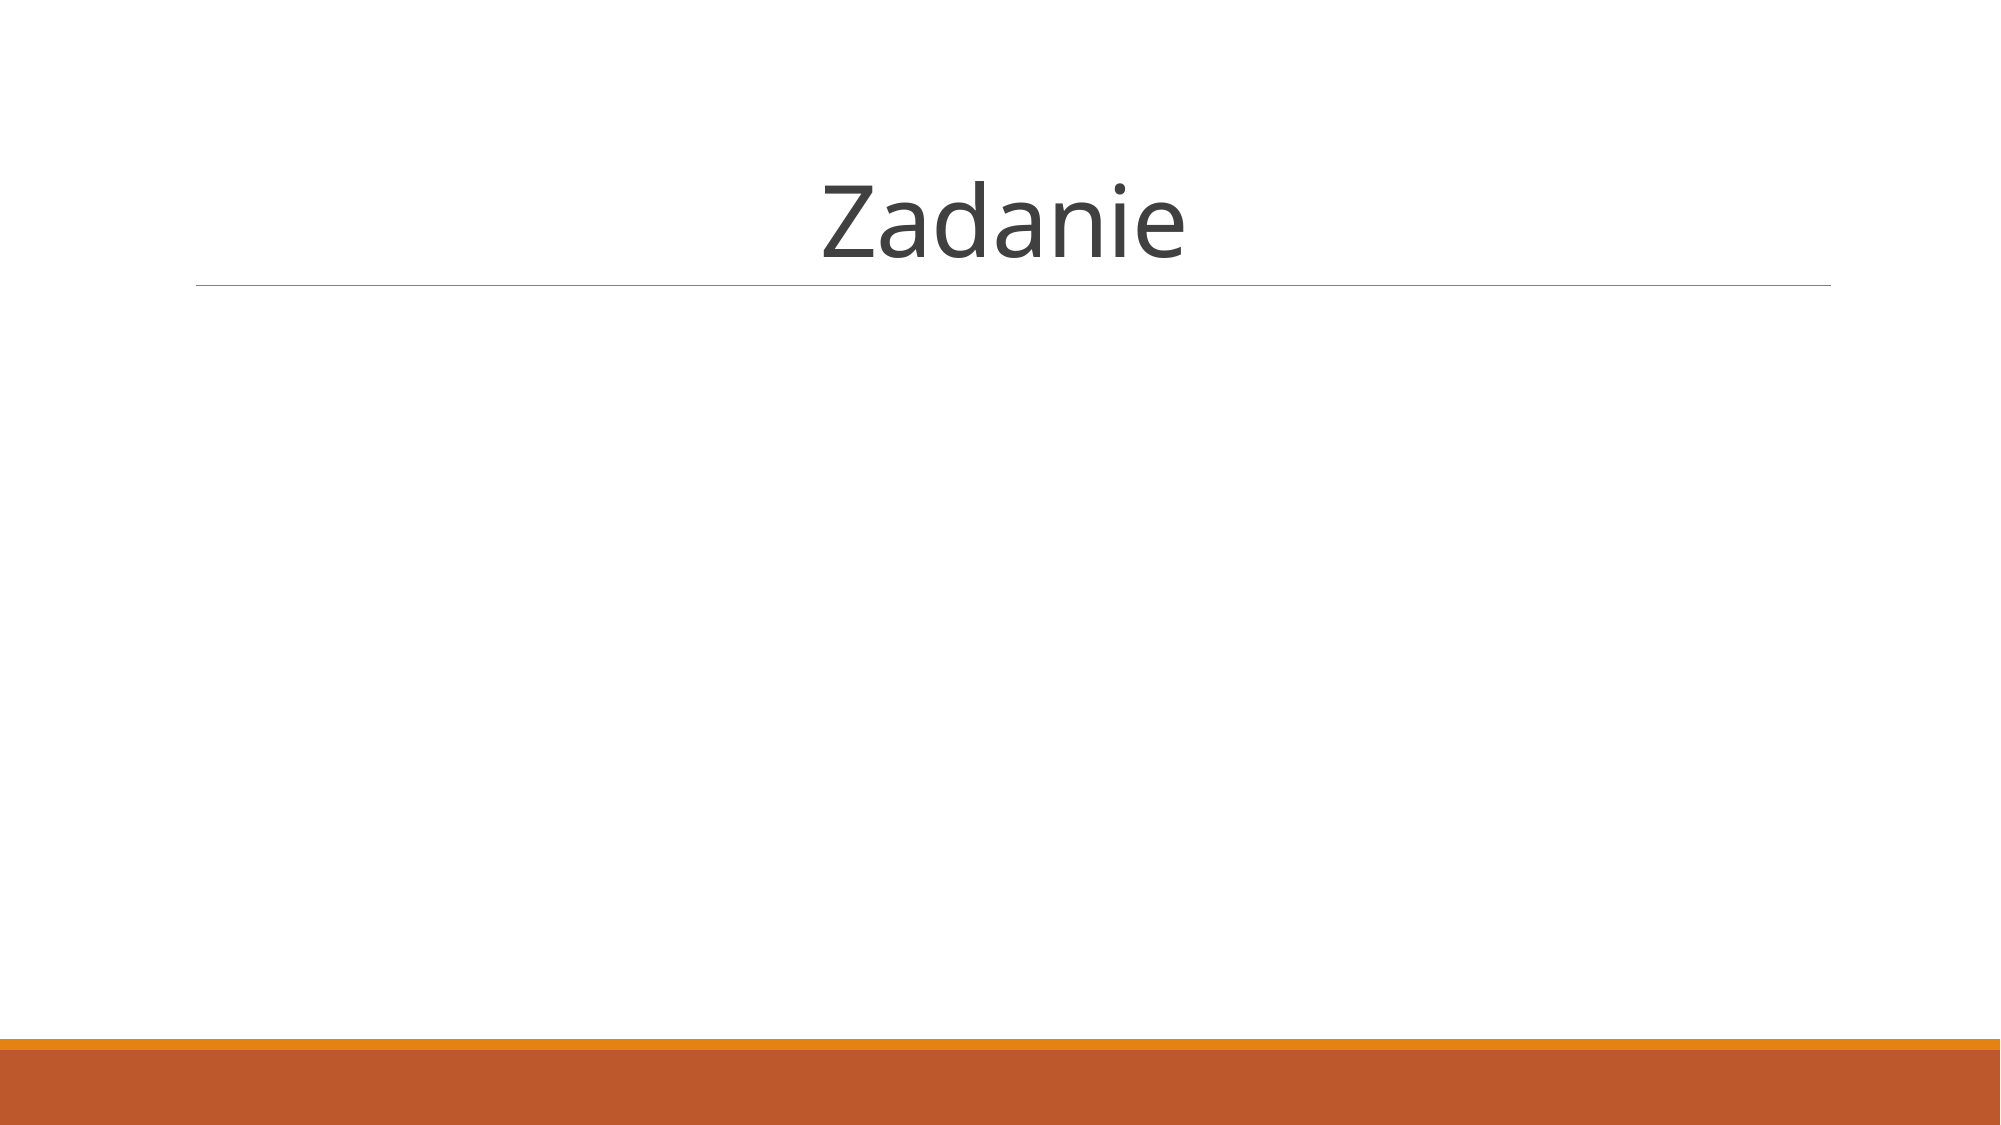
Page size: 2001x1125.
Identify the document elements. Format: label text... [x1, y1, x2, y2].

title Zadanie [180, 47, 1830, 285]
